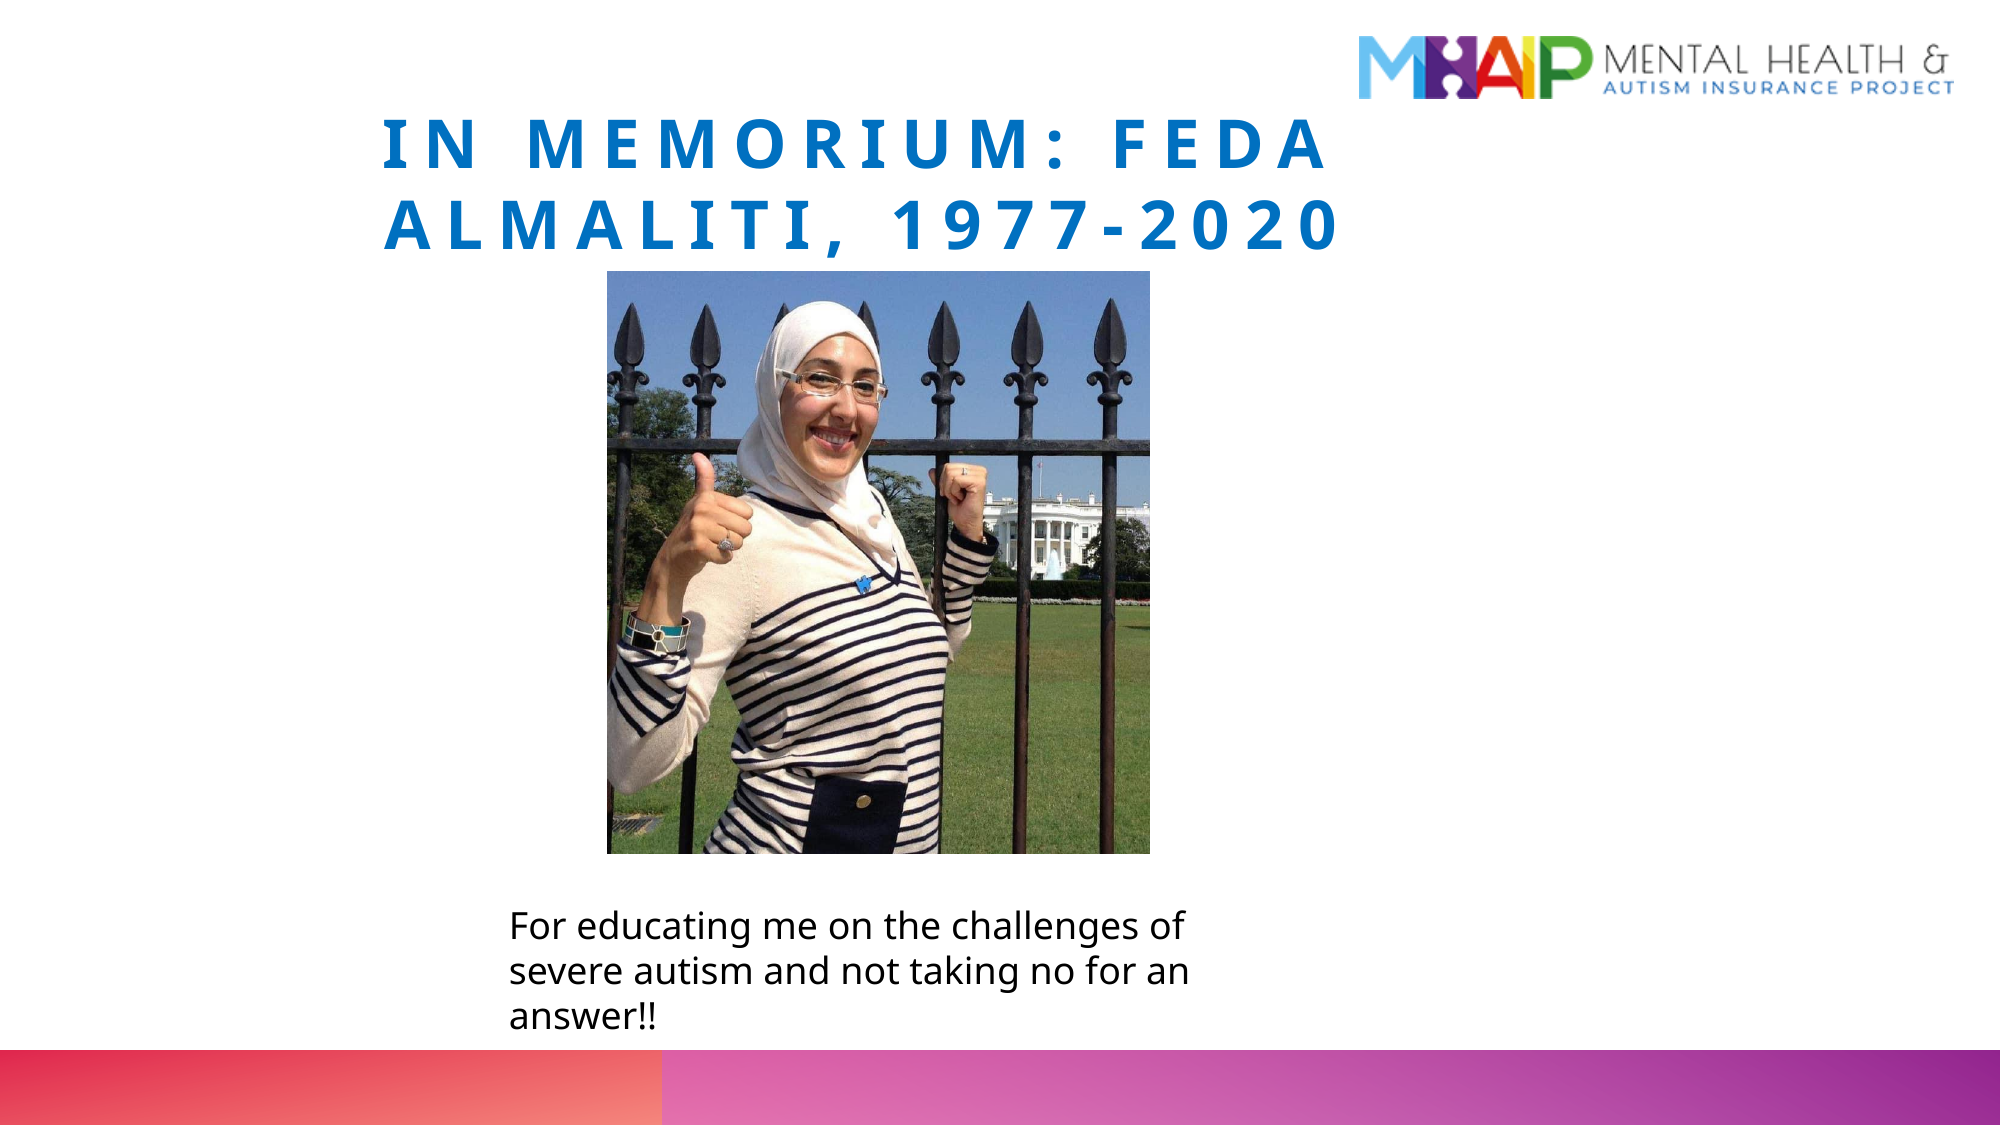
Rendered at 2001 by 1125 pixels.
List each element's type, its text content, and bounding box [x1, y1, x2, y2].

picture [1359, 35, 1954, 99]
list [607, 271, 1150, 854]
title In Memorium: Feda Almaliti, 1977-2020 [332, 100, 1390, 263]
text_box For educating me on the challenges of severe autism and not taking no for an answer!! [494, 894, 1305, 1045]
